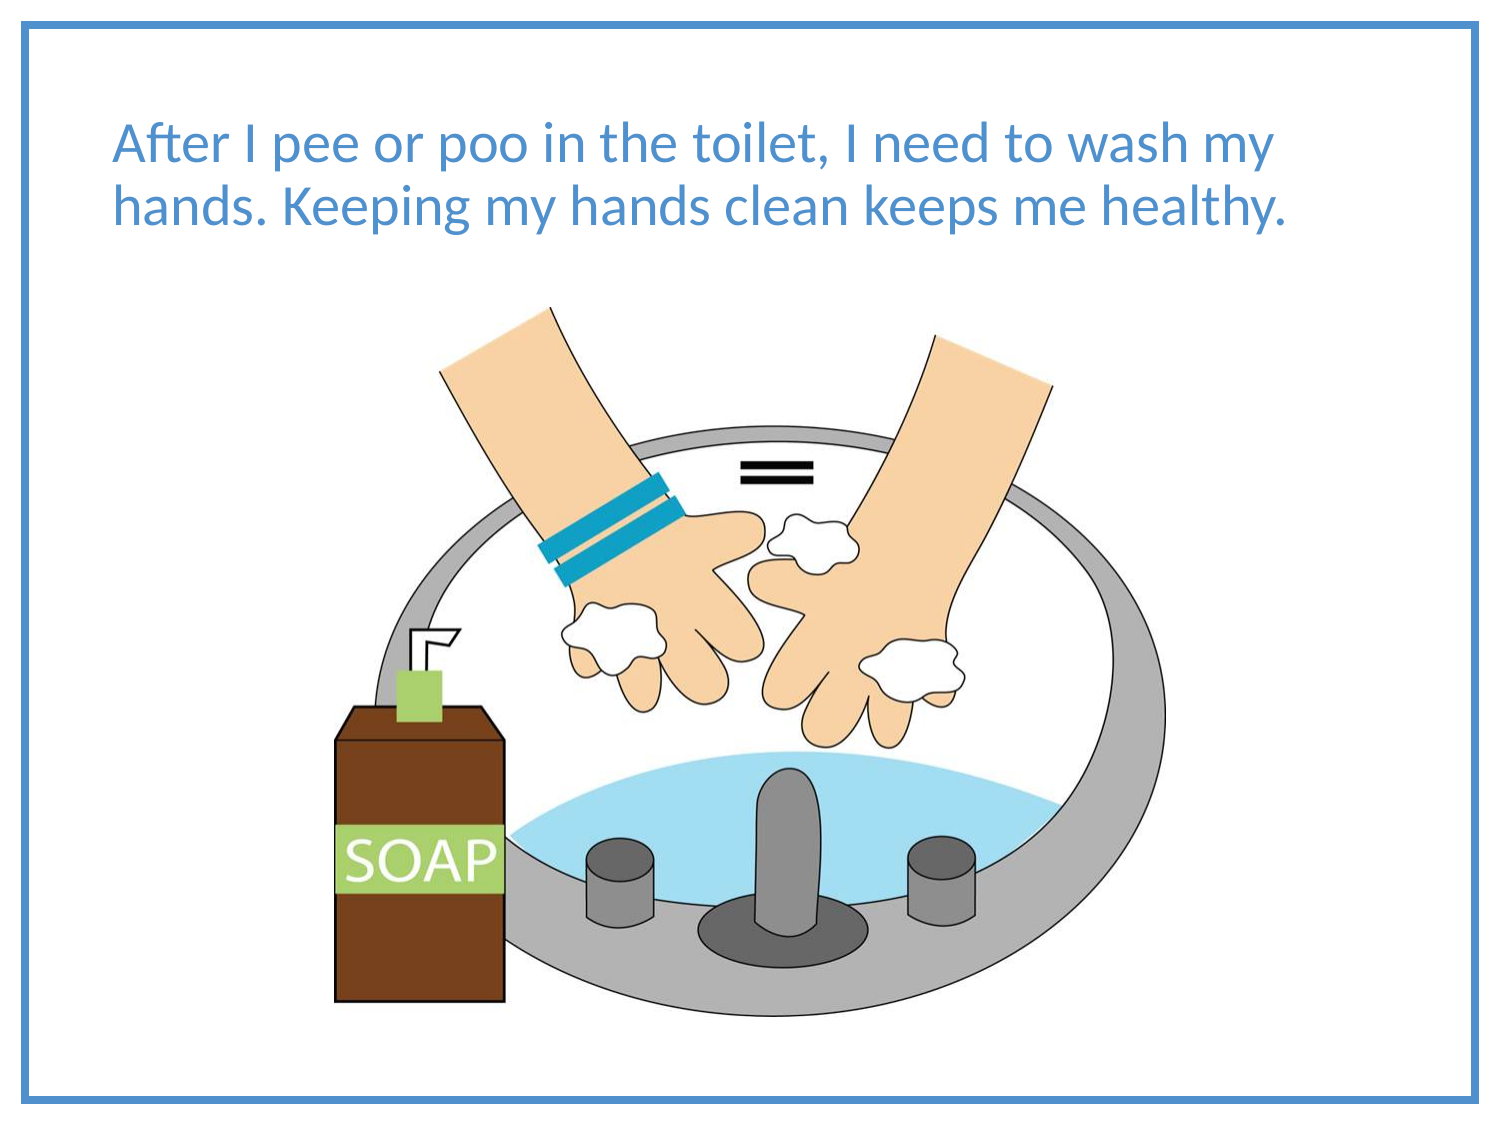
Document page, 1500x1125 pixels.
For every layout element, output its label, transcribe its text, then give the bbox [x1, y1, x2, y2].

title After I pee or poo in the toilet, I need to wash my hands. Keeping my hands clean keeps me healthy. [112, 112, 1388, 308]
picture [333, 307, 1167, 1017]
